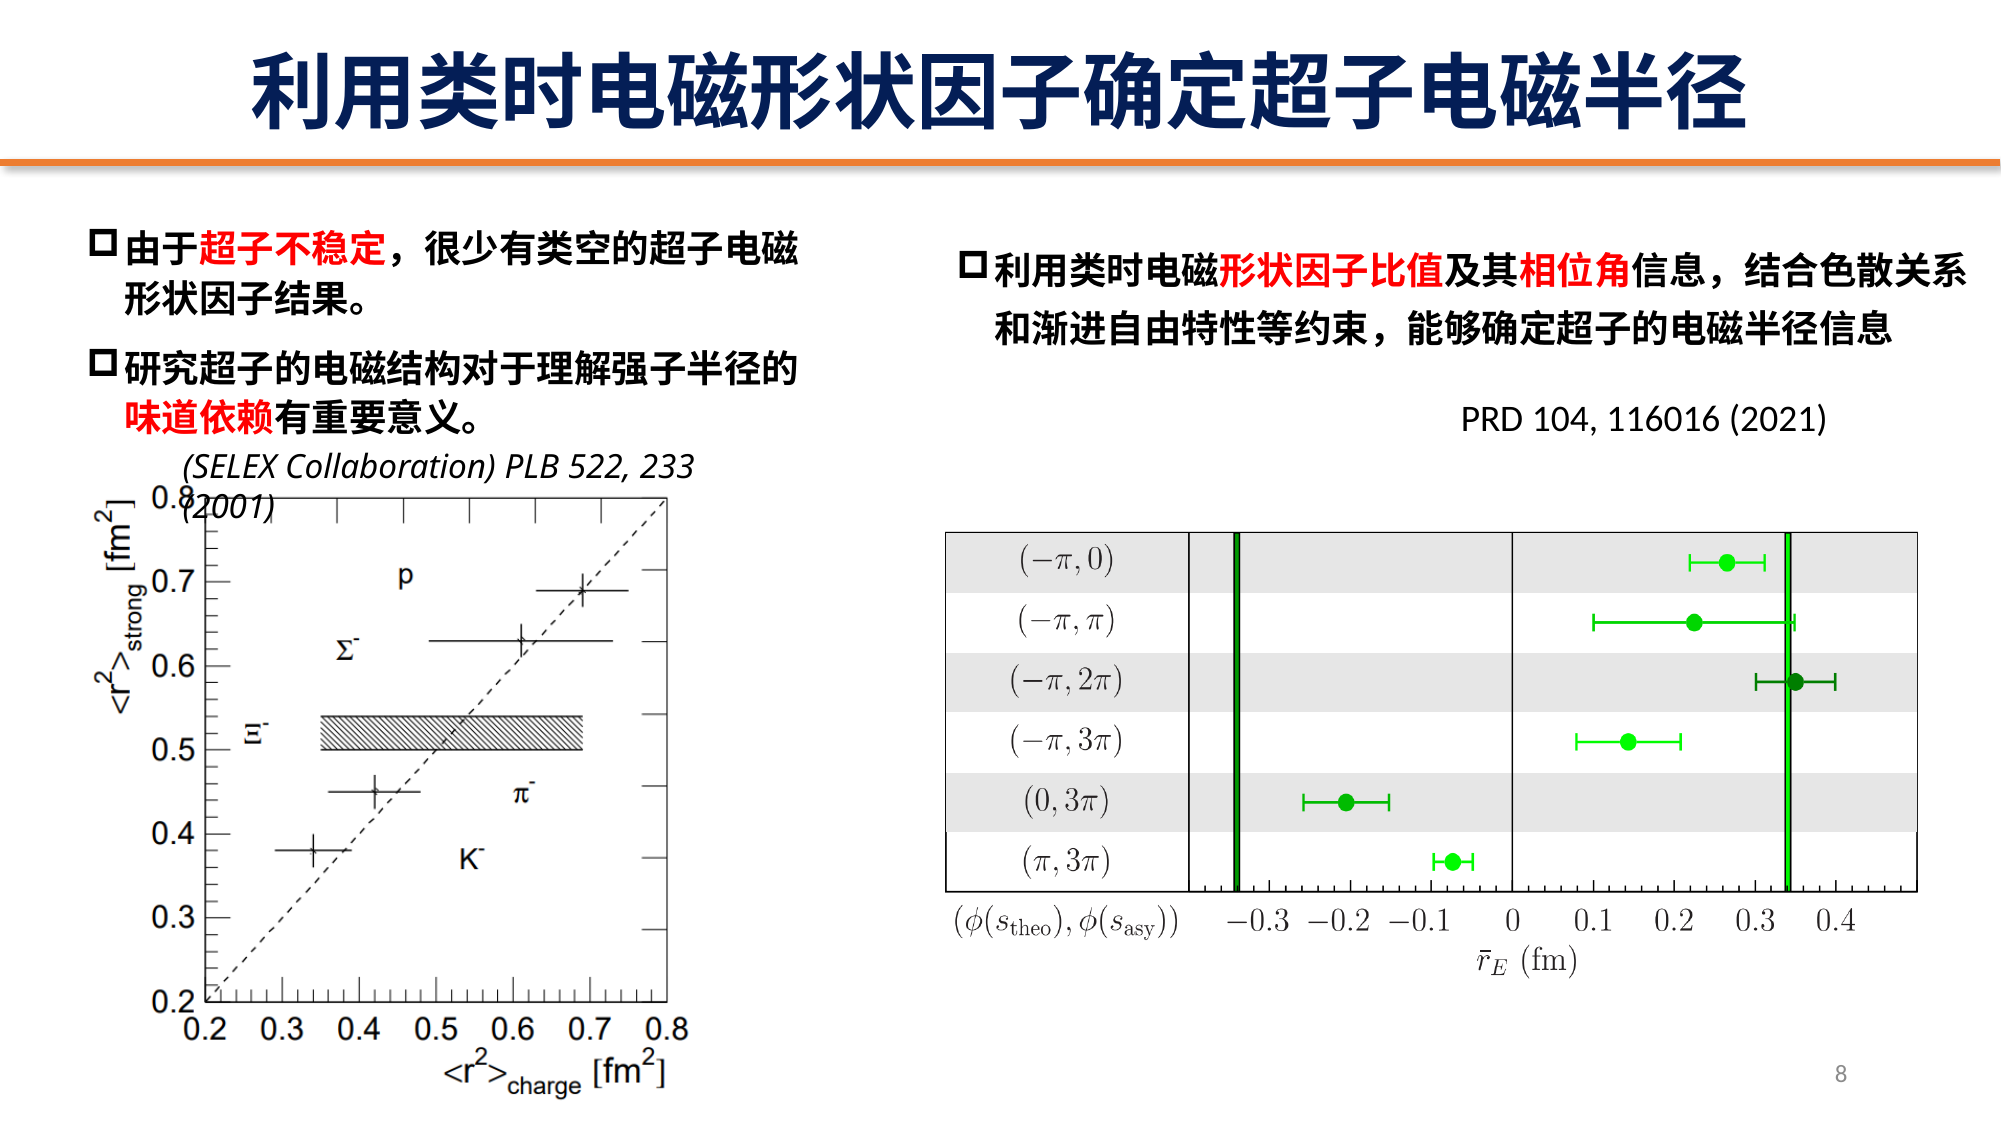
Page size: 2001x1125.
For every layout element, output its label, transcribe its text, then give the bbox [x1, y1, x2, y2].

picture [86, 480, 701, 1115]
list 由于超子不稳定，很少有类空的超子电磁形状因子结果。 研究超子的电磁结构对于理解强子半径的味道依赖有重要意义。 [71, 213, 822, 939]
slide_number 8 [1412, 1042, 1863, 1103]
picture [908, 519, 1933, 997]
text_box (SELEX Collaboration) PLB 522, 233 (2001) [167, 437, 771, 533]
title 利用类时电磁形状因子确定超子电磁半径 [137, 30, 1863, 161]
text_box PRD 104, 116016 (2021) [1446, 386, 1863, 447]
text_box 利用类时电磁形状因子比值及其相位角信息，结合色散关系和渐进自由特性等约束，能够确定超子的电磁半径信息 [941, 225, 1986, 951]
